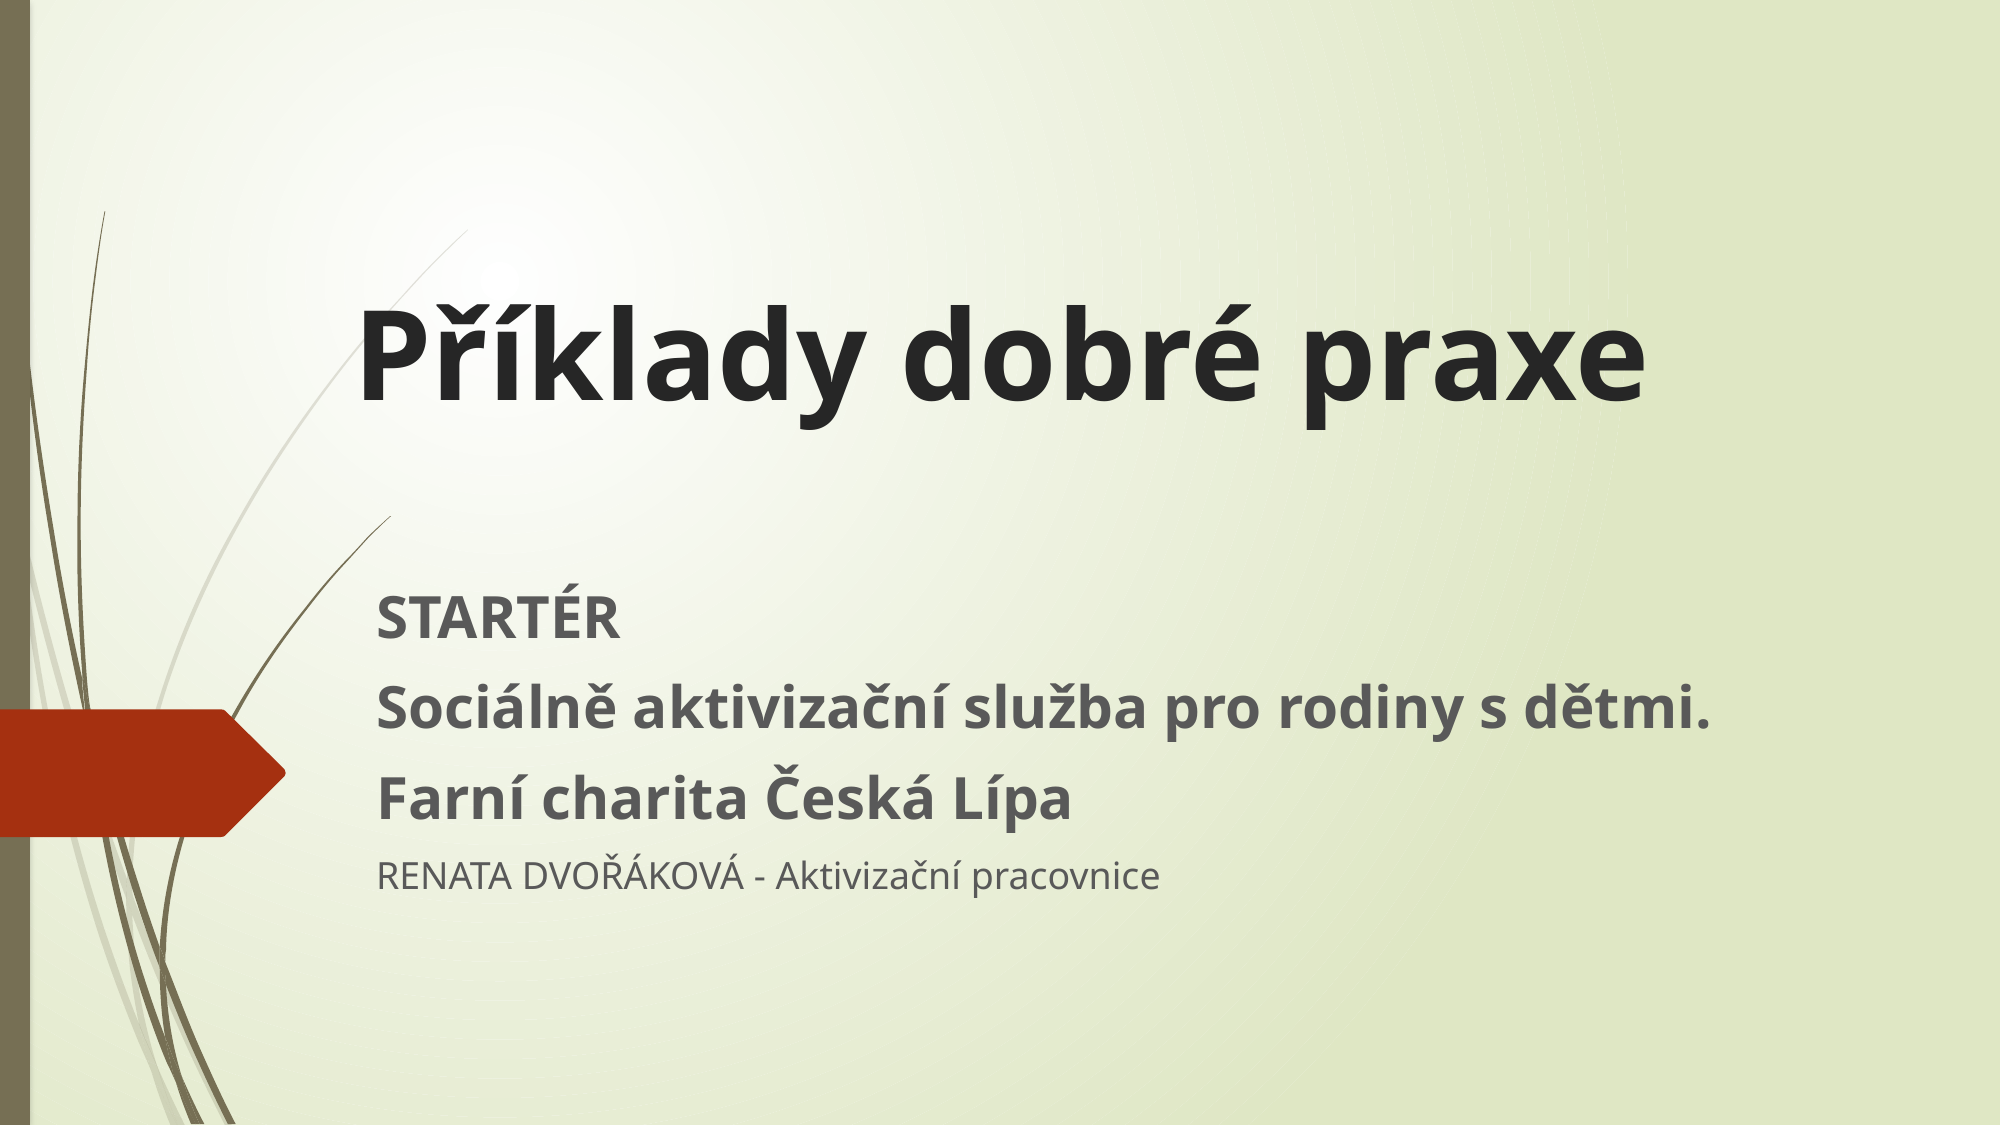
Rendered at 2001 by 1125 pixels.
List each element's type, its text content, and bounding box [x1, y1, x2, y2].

subtitle STARTÉR Sociálně aktivizační služba pro rodiny s dětmi. Farní charita Česká Lípa RENATA DVOŘÁKOVÁ - Aktivizační pracovnice [361, 572, 1886, 962]
title Příklady dobré praxe [338, 171, 1774, 569]
